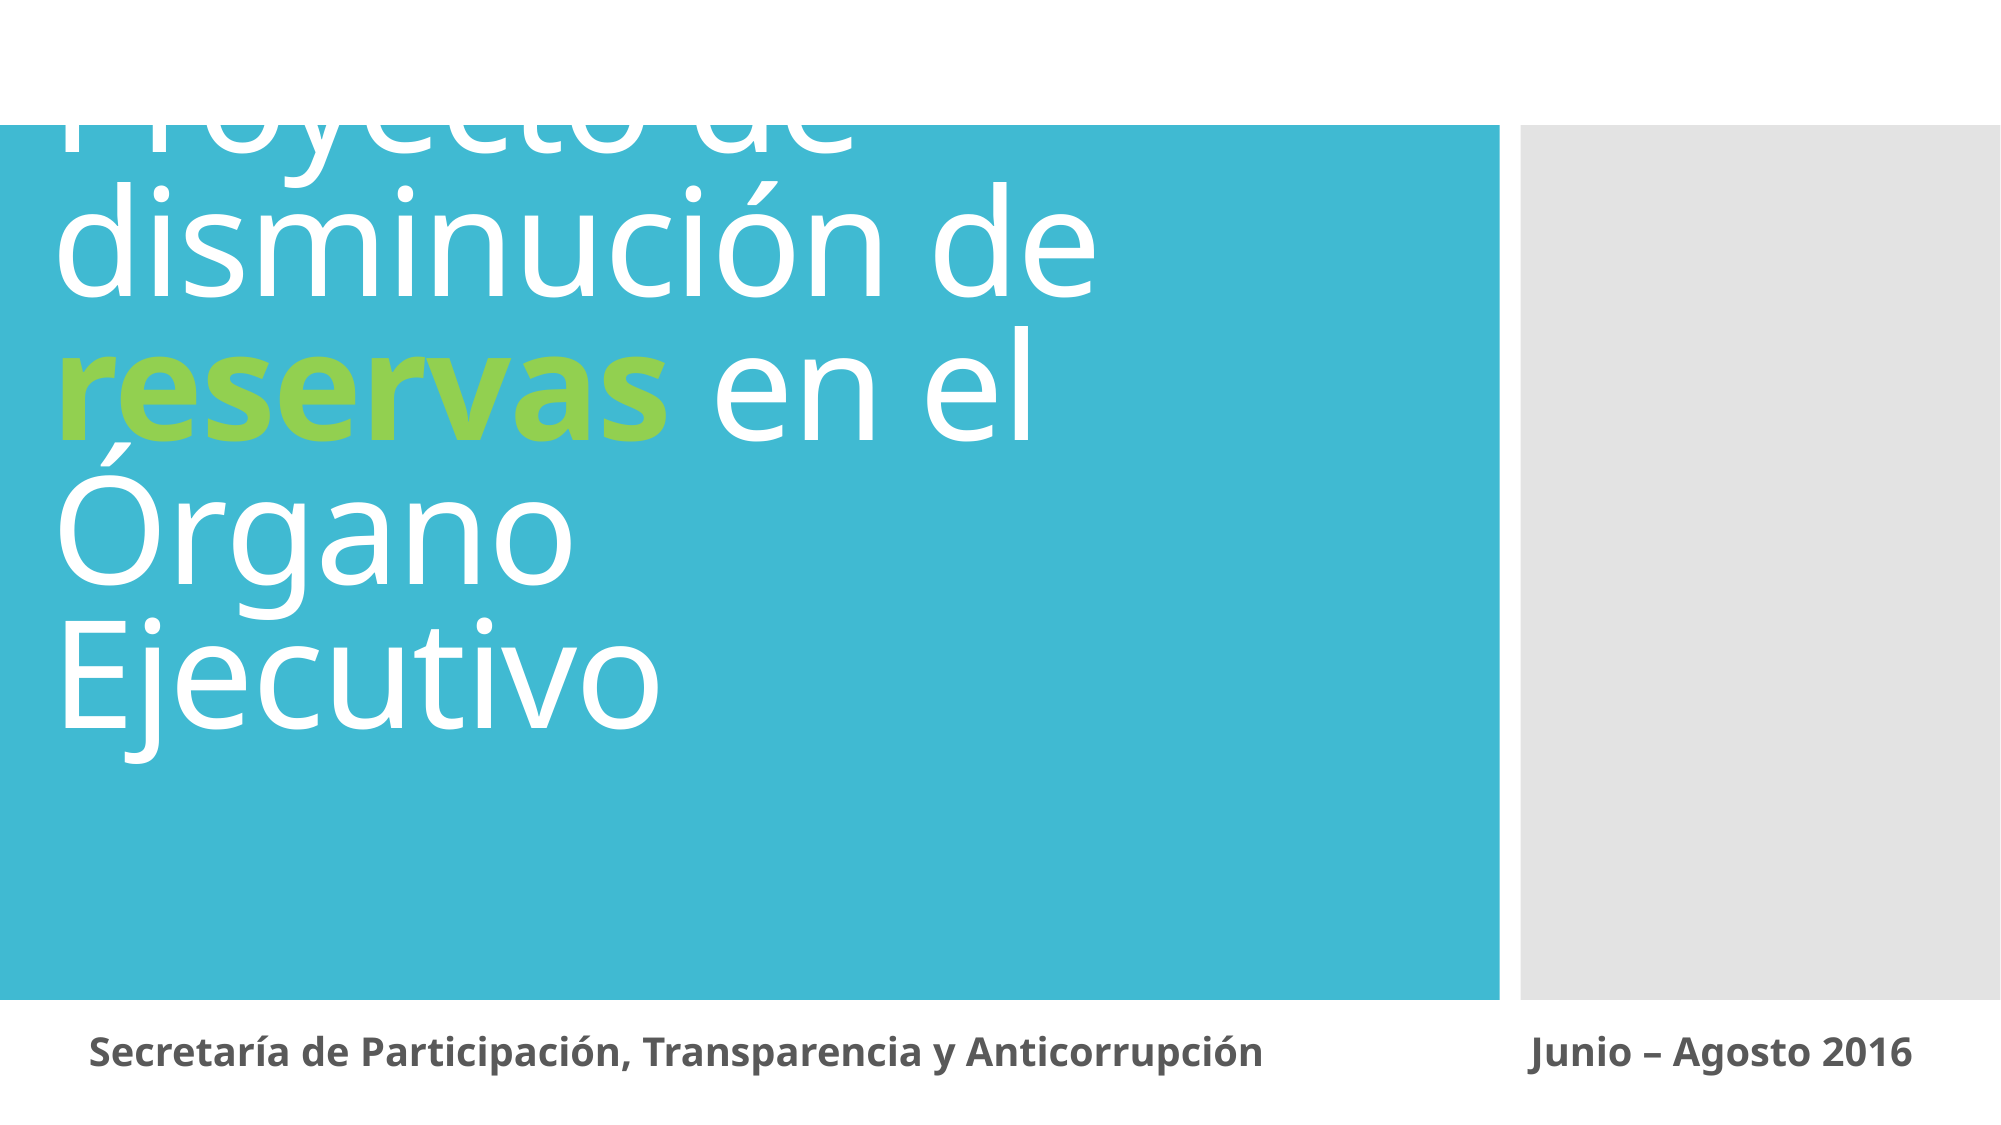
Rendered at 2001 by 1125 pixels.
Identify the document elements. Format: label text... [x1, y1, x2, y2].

title Proyecto de disminución de reservas en el Órgano Ejecutivo [36, 203, 1218, 766]
text_box Secretaría de Participación, Transparencia y Anticorrupción Junio – Agosto 2016 [73, 1025, 1955, 1094]
